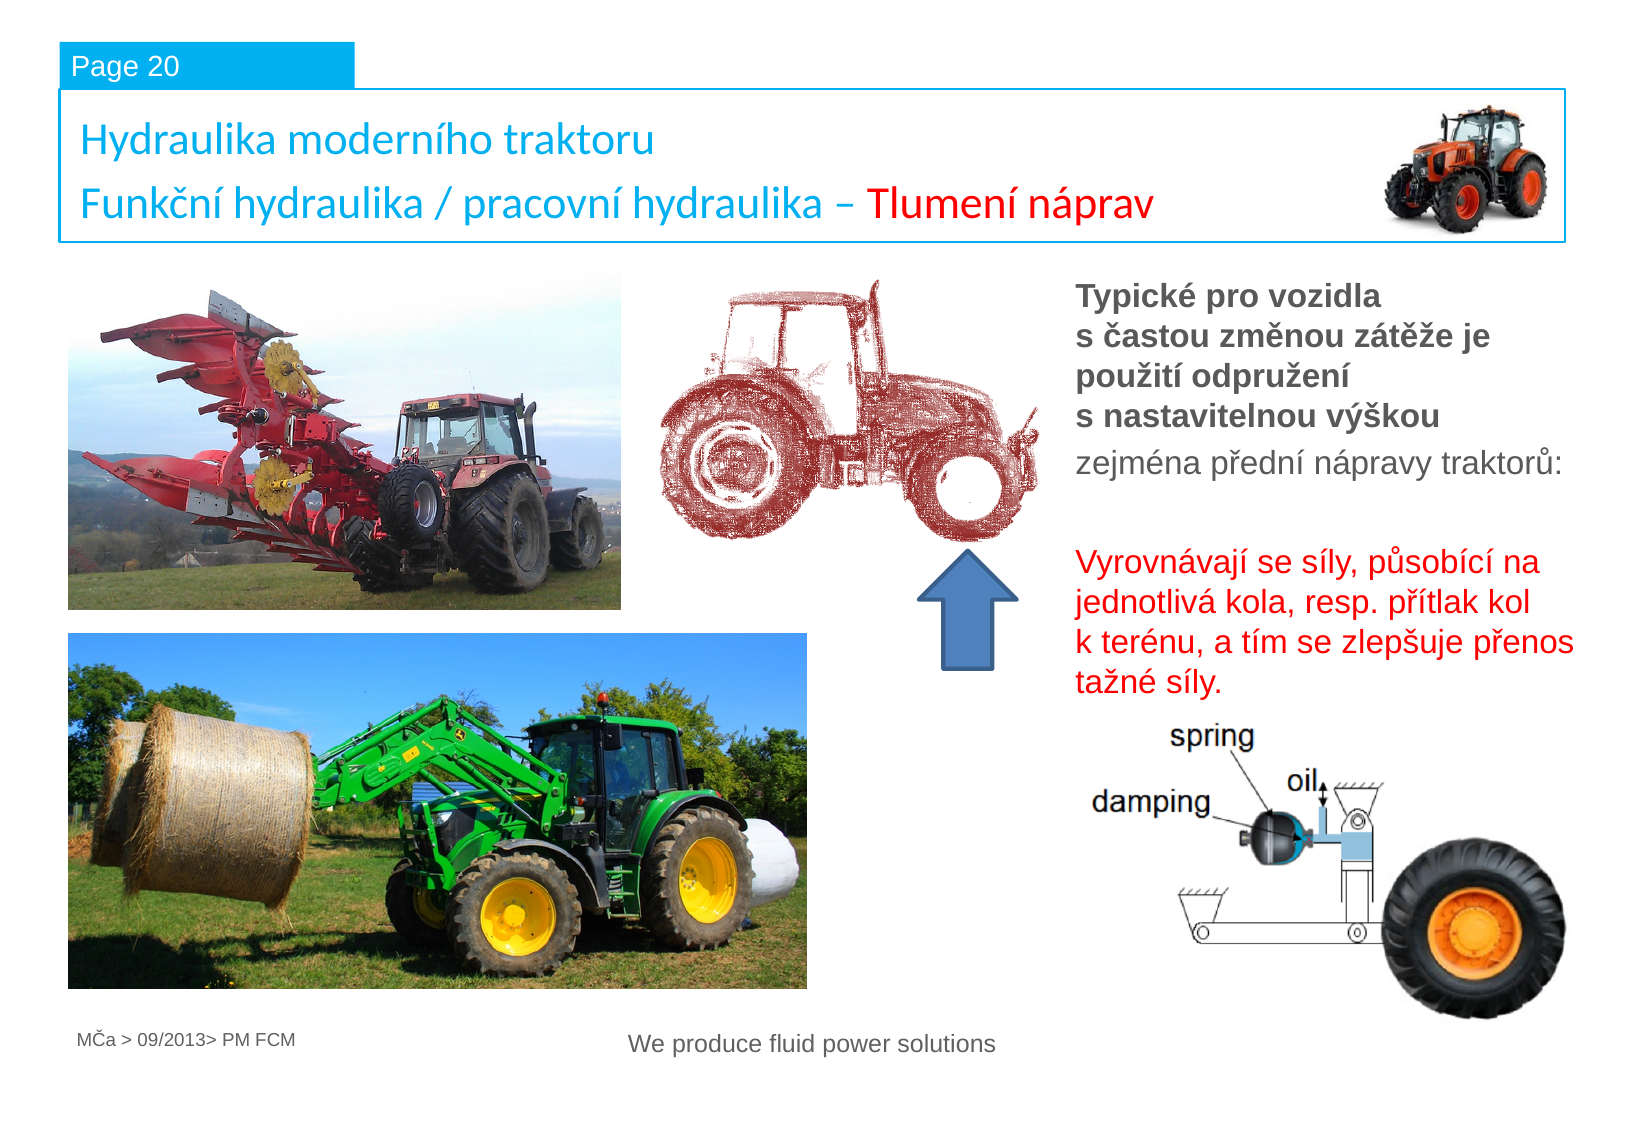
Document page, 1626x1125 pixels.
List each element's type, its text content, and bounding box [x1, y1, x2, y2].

picture [1379, 100, 1557, 238]
list Hydraulika moderního traktoru Funkční hydraulika / pracovní hydraulika – Tlumení náprav [65, 101, 1376, 173]
picture [646, 278, 1053, 551]
list Typické pro vozidla s častou změnou zátěže je použití odpružení s nastavitelnou výškou zejména přední nápravy traktorů: Vyrovnávají se síly, působící na jednotlivá kola, resp. přítlak kol k terénu, a tím se zlepšuje přenos tažné síly. [1060, 267, 1593, 703]
picture [68, 633, 808, 990]
text_box [916, 558, 1019, 671]
picture [1059, 703, 1593, 1036]
picture [68, 266, 621, 610]
